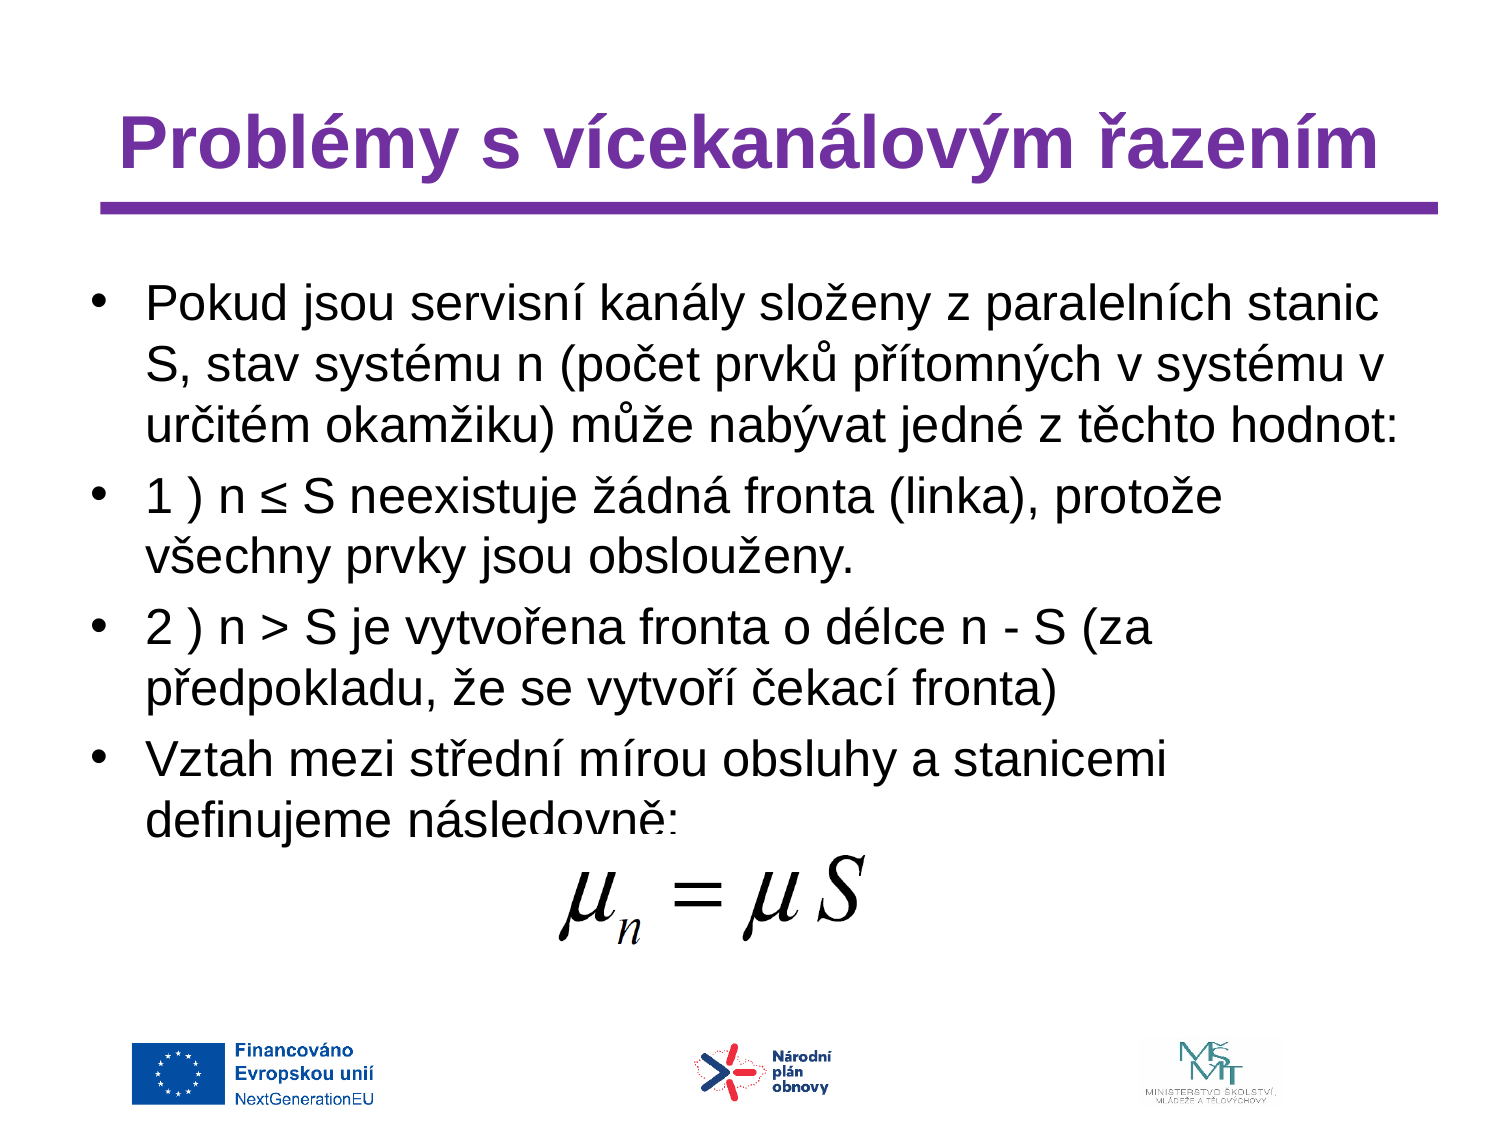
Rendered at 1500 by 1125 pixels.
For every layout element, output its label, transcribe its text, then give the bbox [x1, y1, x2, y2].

picture [685, 1036, 844, 1108]
picture [529, 833, 881, 972]
picture [123, 1036, 390, 1110]
title Problémy s vícekanálovým řazením [75, 45, 1425, 233]
picture [1139, 1036, 1283, 1108]
list Pokud jsou servisní kanály složeny z paralelních stanic S, stav systému n (počet prvků přítomných v systému v určitém okamžiku) může nabývat jedné z těchto hodnot: 1 ) n ≤ S neexistuje žádná fronta (linka), protože všechny prvky jsou obslouženy. 2 ) n > S je vytvořena fronta o délce n - S (za předpokladu, že se vytvoří čekací fronta) Vztah mezi střední mírou obsluhy a stanicemi definujeme následovně: [75, 262, 1425, 858]
